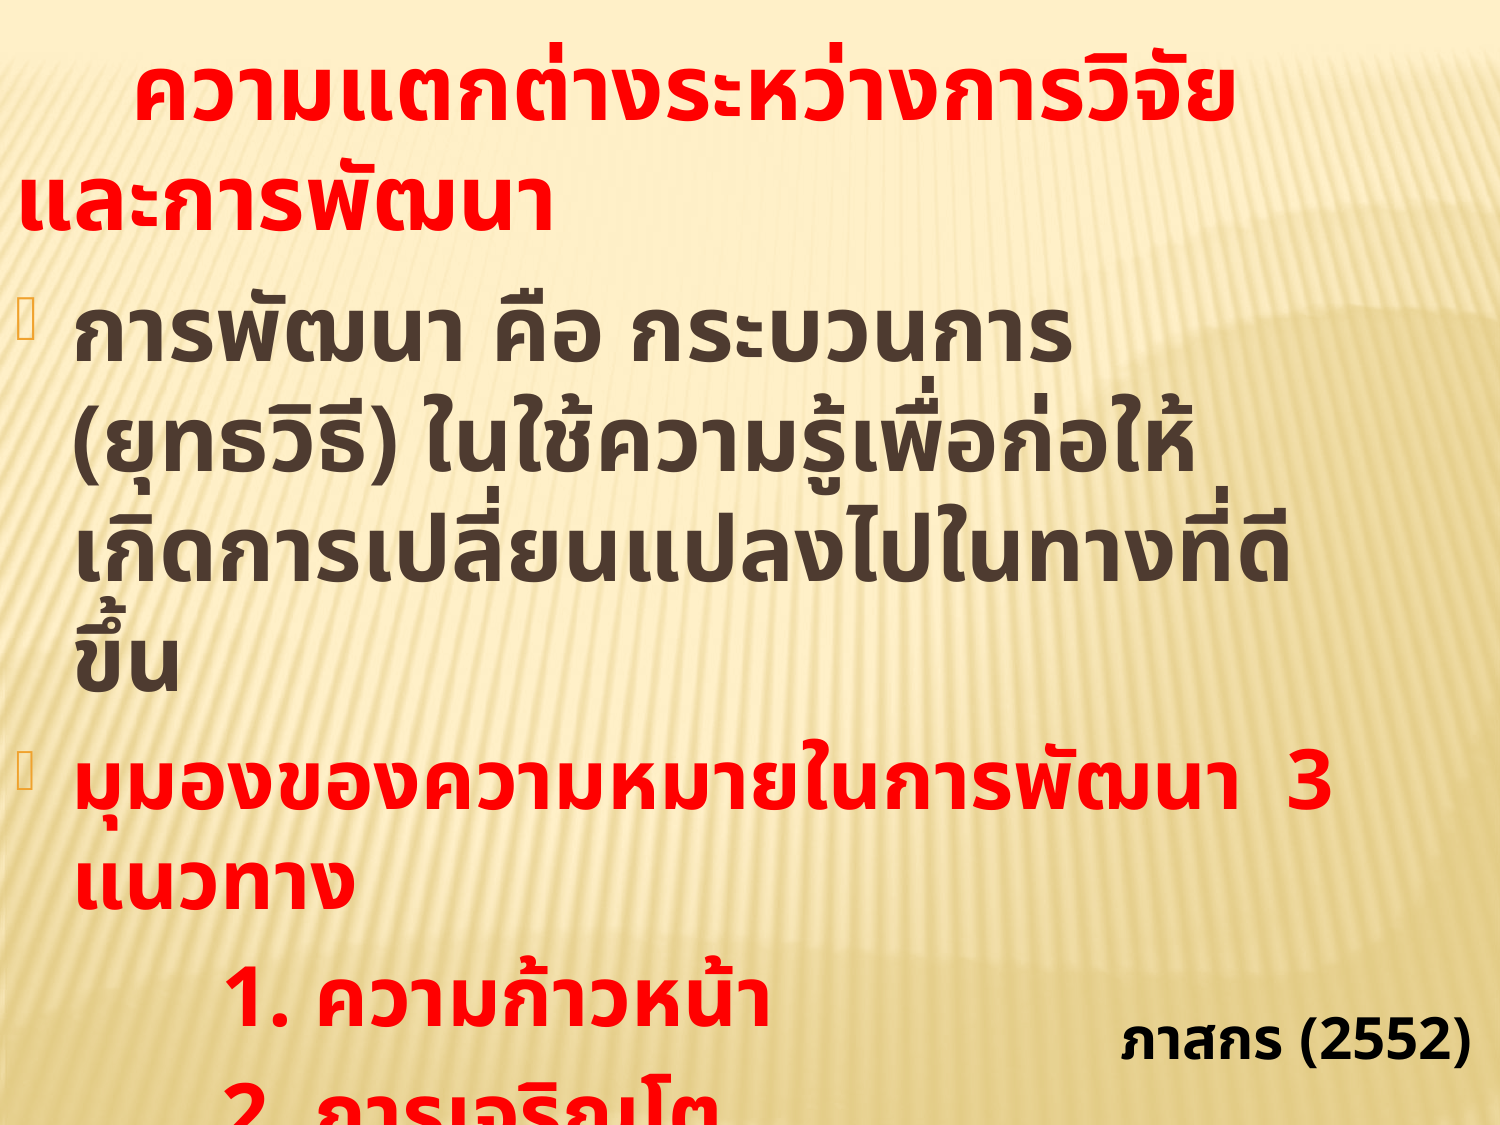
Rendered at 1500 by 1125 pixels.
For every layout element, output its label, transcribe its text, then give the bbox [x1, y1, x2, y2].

text_box ภาสกร (2552) [1105, 993, 1487, 1079]
title ความแตกต่างระหว่างการวิจัยและการพัฒนา [0, 45, 1350, 233]
list การพัฒนา คือ กระบวนการ (ยุทธวิธี) ในใช้ความรู้เพื่อก่อให้เกิดการเปลี่ยนแปลงไปในทางที่ดีขึ้น มุมองของความหมายในการพัฒนา 3 แนวทาง 1. ความก้าวหน้า 2. การเจริญโต 3. วิธีการในการทำงานพัฒนา [0, 262, 1351, 1006]
